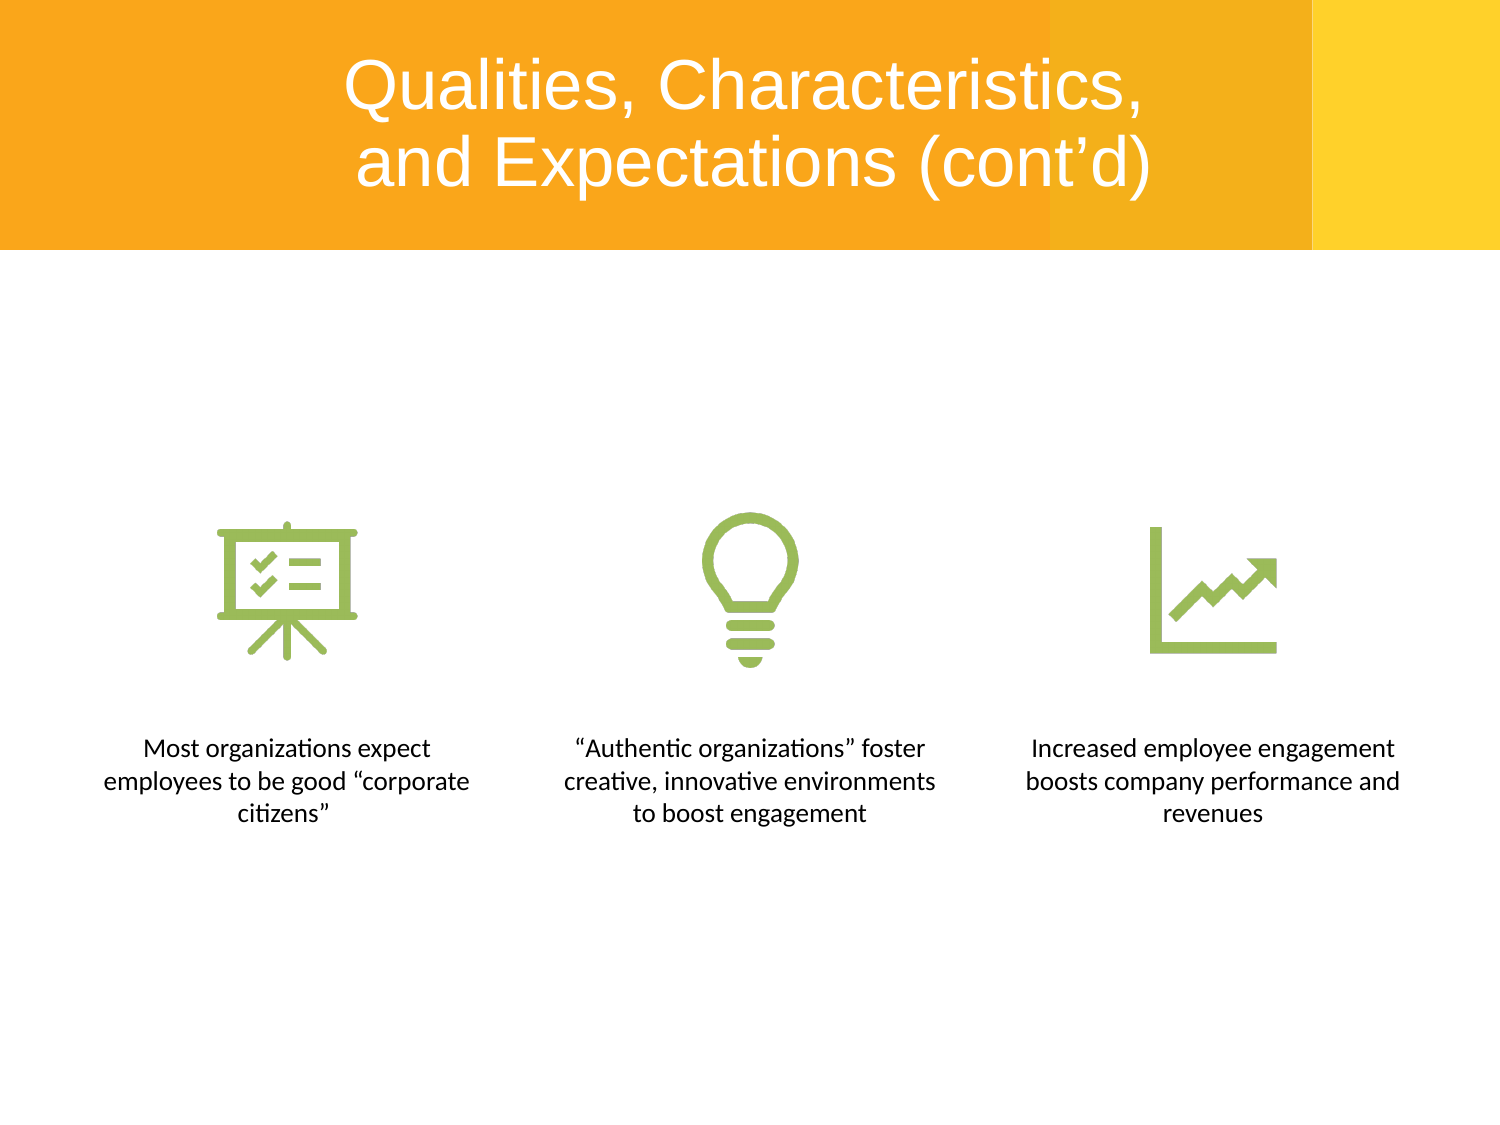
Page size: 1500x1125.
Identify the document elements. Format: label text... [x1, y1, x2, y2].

title Qualities, Characteristics, and Expectations (cont’d) [79, 37, 1430, 213]
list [74, 262, 1426, 1088]
